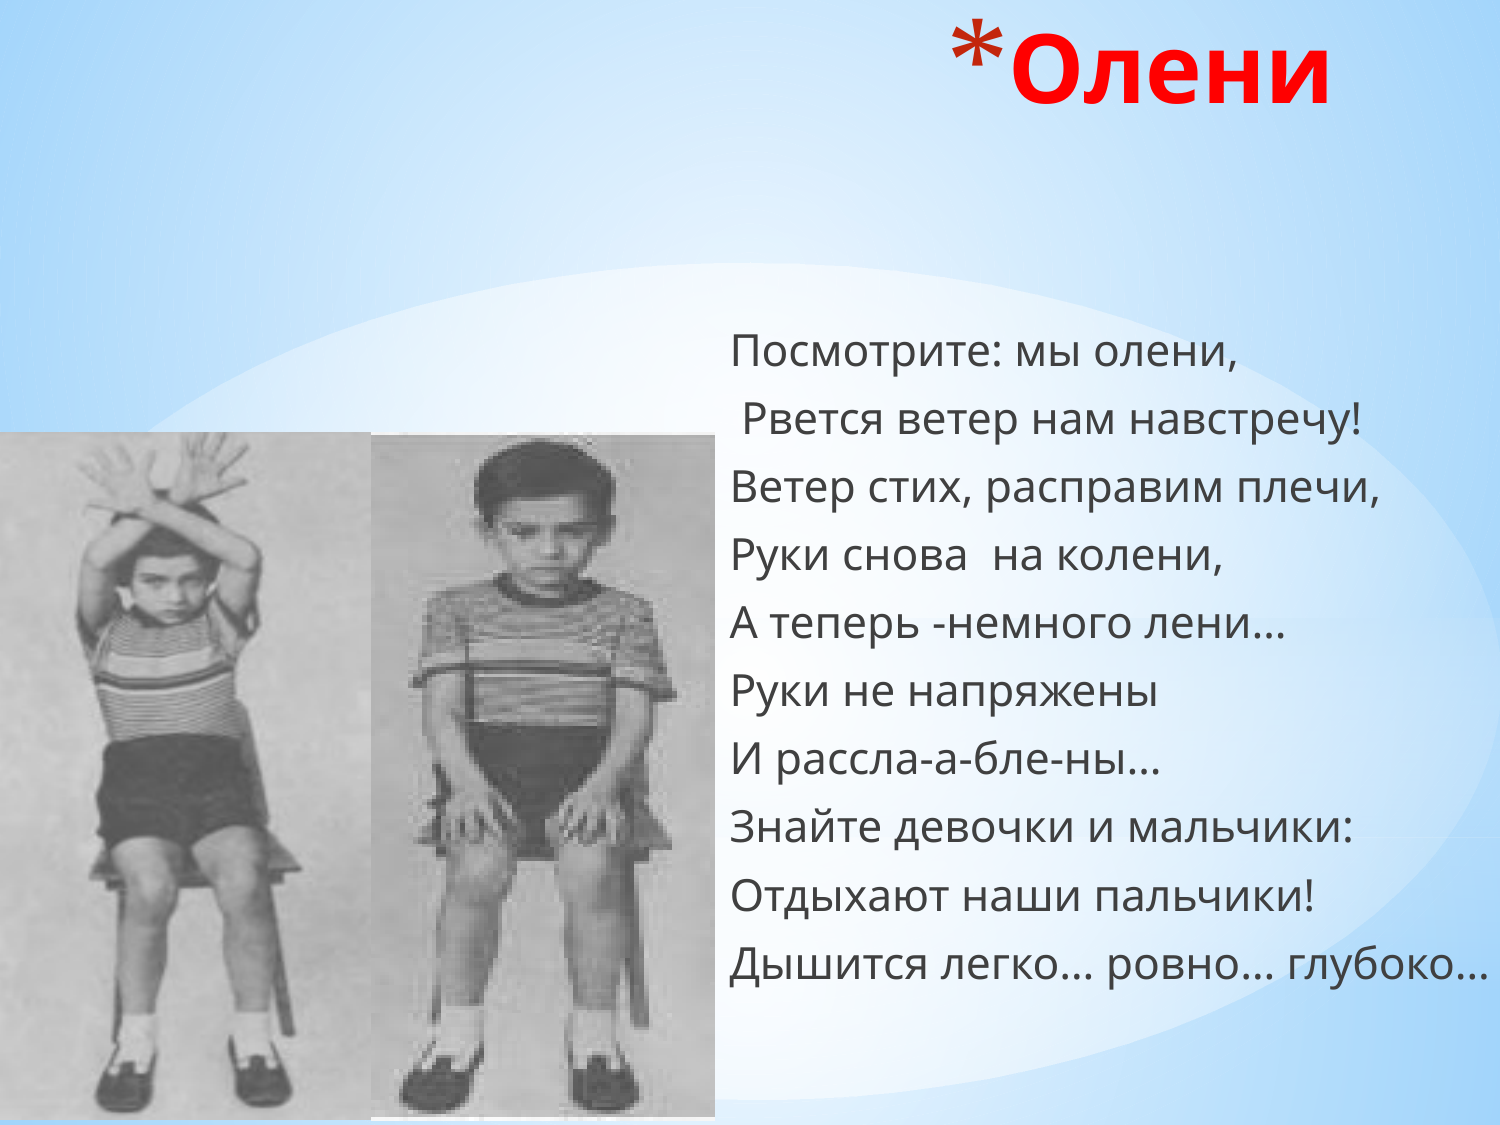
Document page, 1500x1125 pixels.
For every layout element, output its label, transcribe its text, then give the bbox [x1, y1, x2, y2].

list Посмотрите: мы олени, Рвется ветер нам навстречу! Ветер стих, расправим плечи, Руки снова на колени, А теперь -немного лени… Руки не напряжены И рассла-а-бле-ны… Знайте девочки и мальчики: Отдыхают наши пальчики! Дышится легко… ровно… глубоко… [714, 314, 1500, 1042]
picture [0, 432, 715, 1122]
title Олени [0, 0, 1350, 188]
